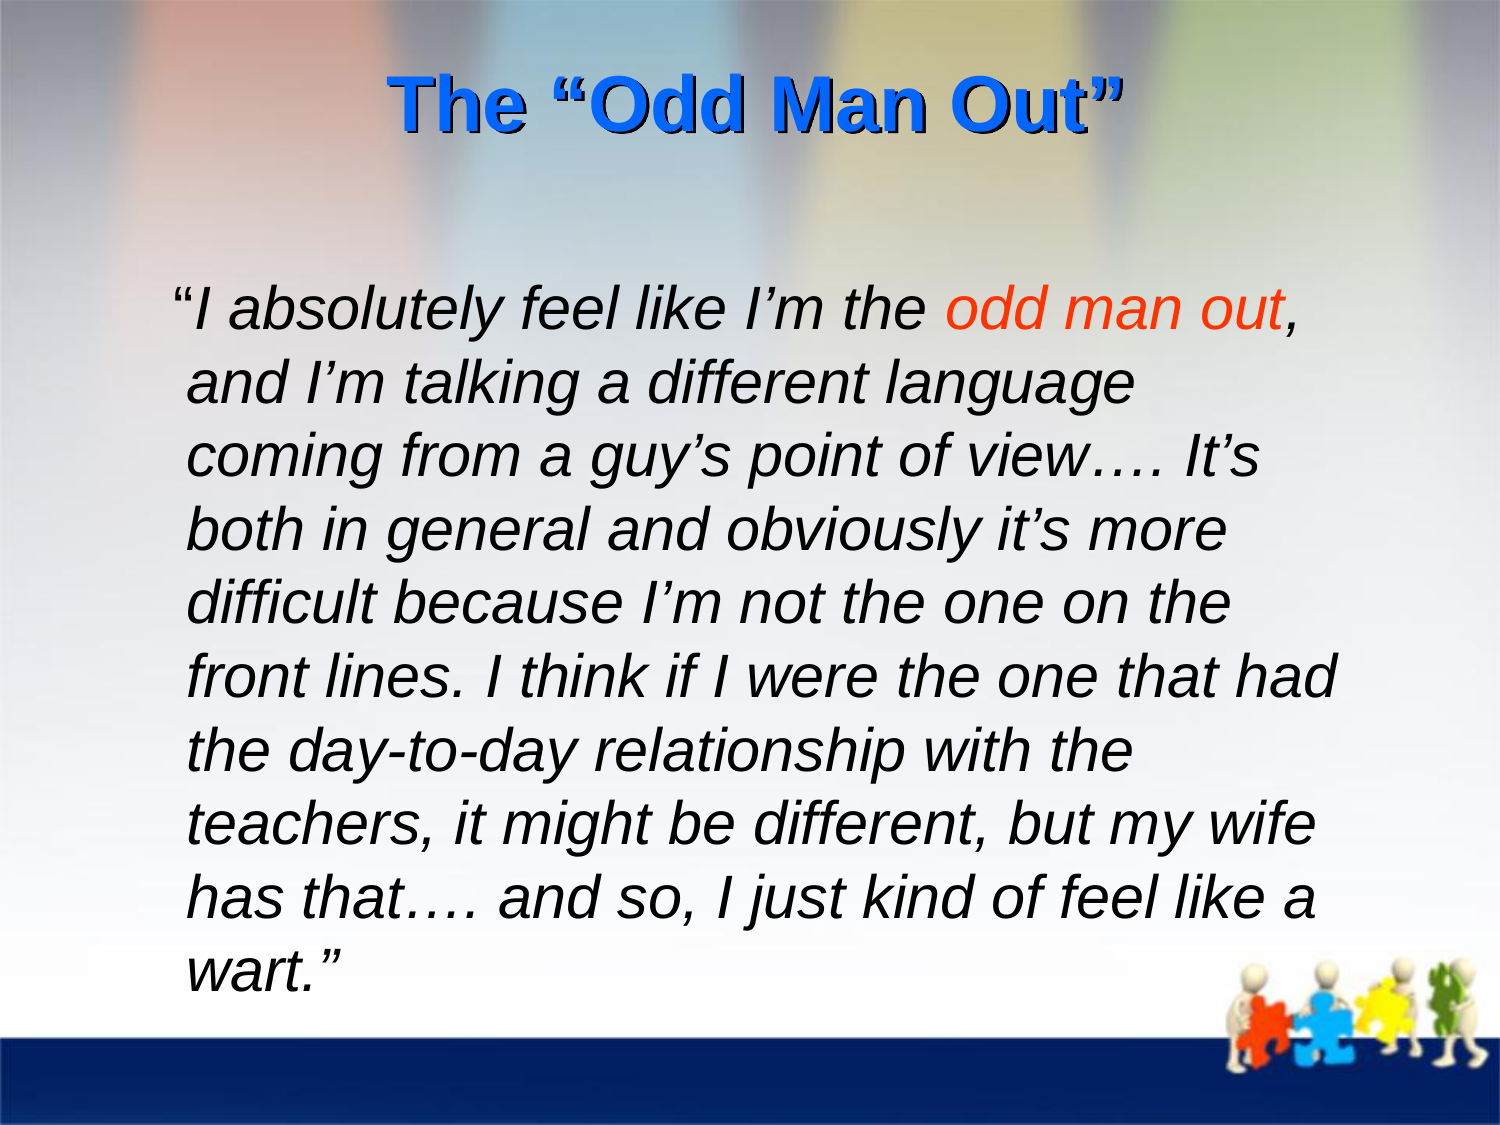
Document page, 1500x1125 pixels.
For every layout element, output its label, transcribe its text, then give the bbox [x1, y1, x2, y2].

picture [0, 0, 1500, 1125]
title The “Odd Man Out” [49, 24, 1463, 176]
list “I absolutely feel like I’m the odd man out, and I’m talking a different language coming from a guy’s point of view…. It’s both in general and obviously it’s more difficult because I’m not the one on the front lines. I think if I were the one that had the day-to-day relationship with the teachers, it might be different, but my wife has that…. and so, I just kind of feel like a wart.” [49, 174, 1363, 1013]
